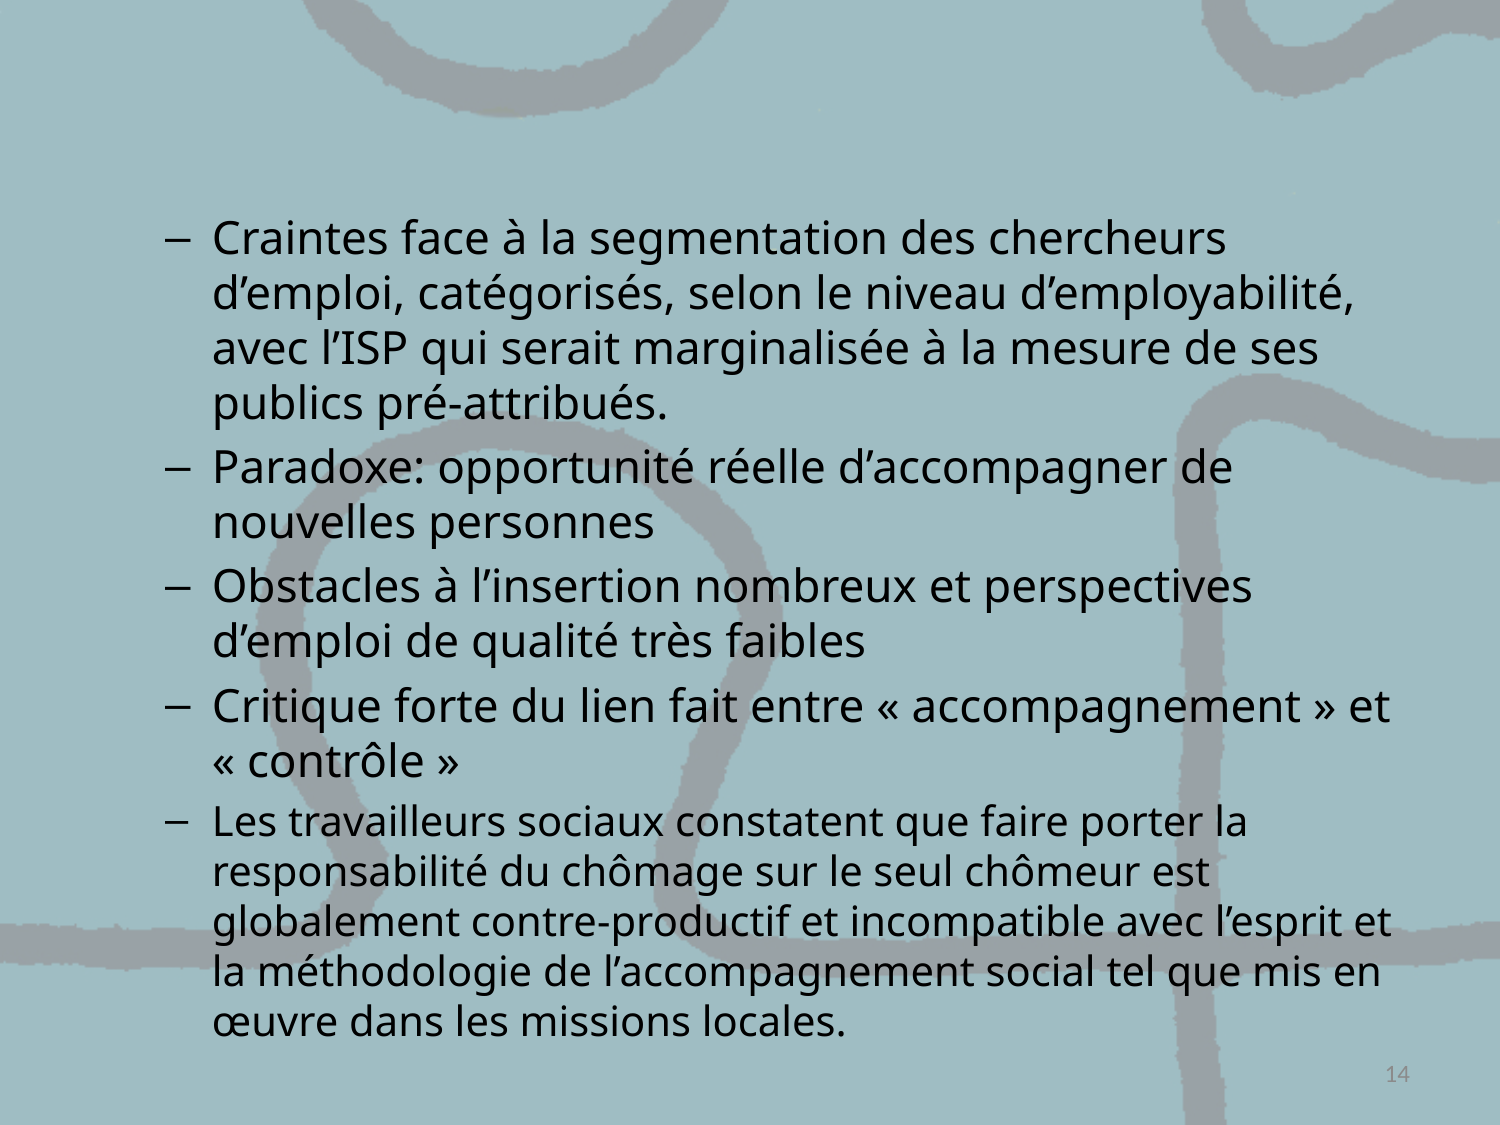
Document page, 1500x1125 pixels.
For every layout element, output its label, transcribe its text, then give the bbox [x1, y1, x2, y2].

slide_number 14 [1074, 1042, 1425, 1103]
list Craintes face à la segmentation des chercheurs d’emploi, catégorisés, selon le niveau d’employabilité, avec l’ISP qui serait marginalisée à la mesure de ses publics pré-attribués. Paradoxe: opportunité réelle d’accompagner de nouvelles personnes Obstacles à l’insertion nombreux et perspectives d’emploi de qualité très faibles Critique forte du lien fait entre « accompagnement » et « contrôle » Les travailleurs sociaux constatent que faire porter la responsabilité du chômage sur le seul chômeur est globalement contre-productif et incompatible avec l’esprit et la méthodologie de l’accompagnement social tel que mis en œuvre dans les missions locales. [75, 137, 1425, 1005]
